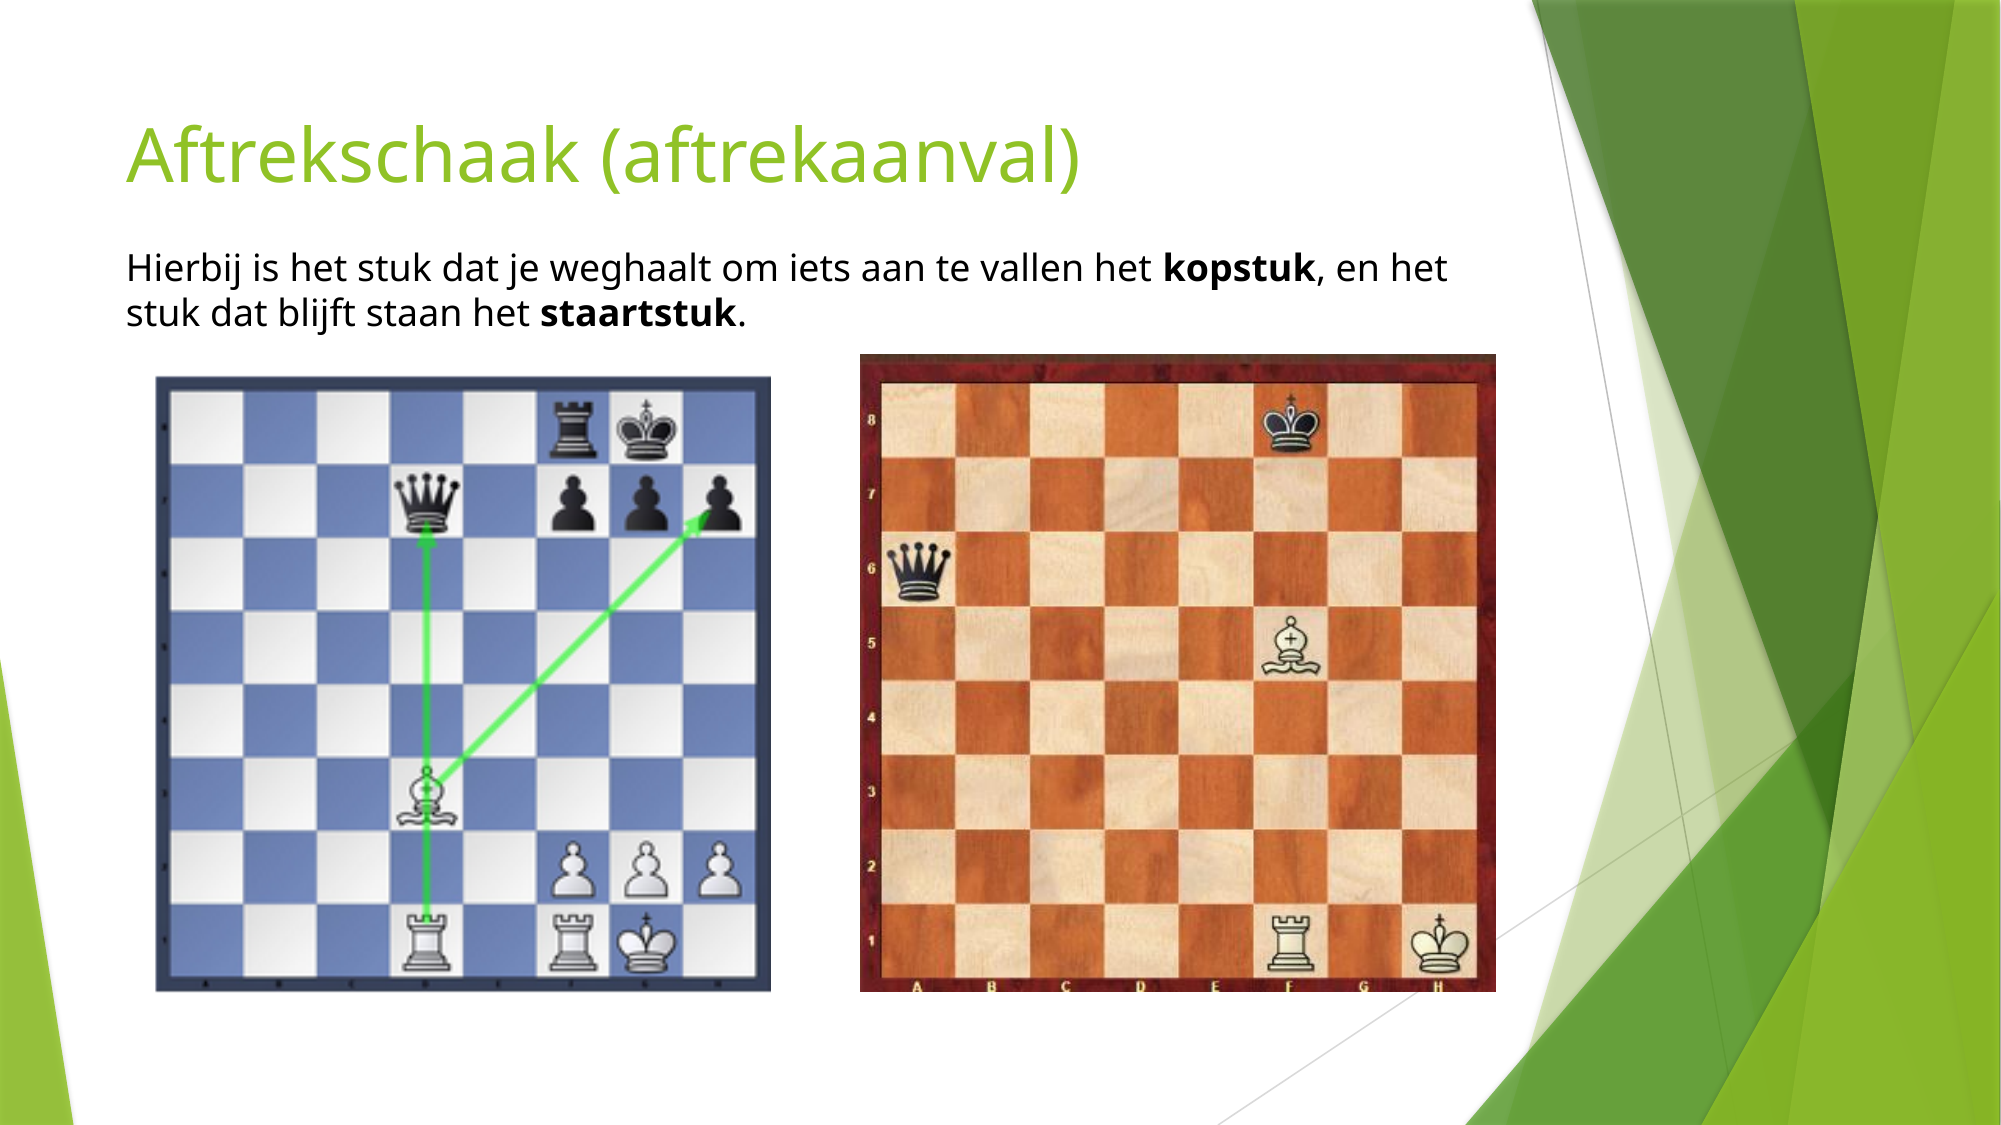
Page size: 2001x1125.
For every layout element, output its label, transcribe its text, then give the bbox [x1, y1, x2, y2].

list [860, 353, 1496, 992]
title Aftrekschaak (aftrekaanval) [111, 99, 1522, 218]
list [153, 361, 771, 1000]
text_box Hierbij is het stuk dat je weghaalt om iets aan te vallen het kopstuk, en het stuk dat blijft staan het staartstuk. [111, 236, 1522, 342]
